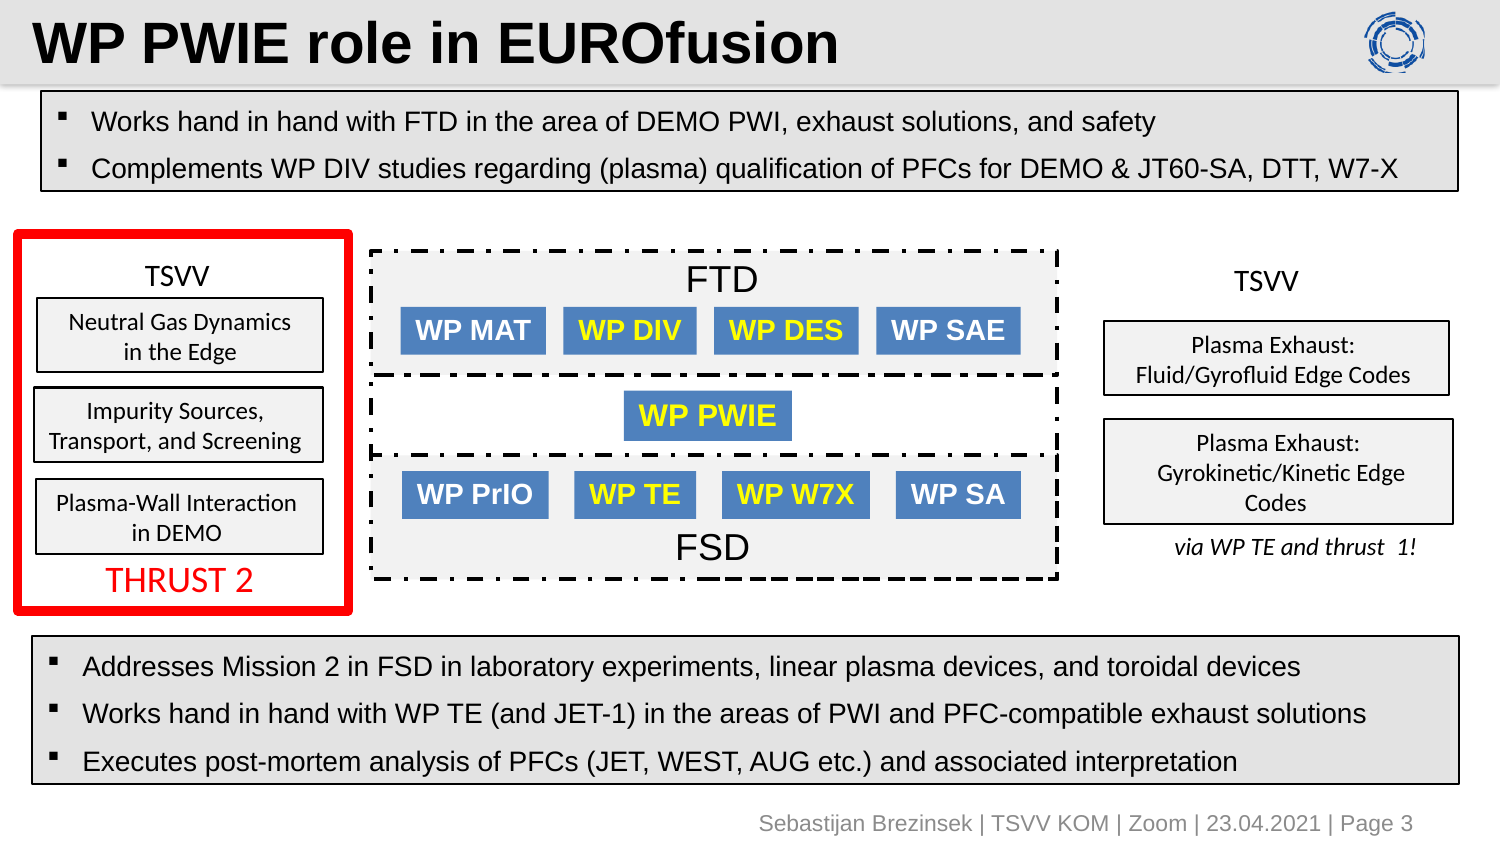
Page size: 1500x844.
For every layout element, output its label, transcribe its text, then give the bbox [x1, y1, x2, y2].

text_box TSVV [1219, 255, 1314, 307]
text_box THRUST 2 [90, 547, 269, 607]
text_box [369, 373, 1059, 581]
text_box Works hand in hand with FTD in the area of DEMO PWI, exhaust solutions, and safety Complements WP DIV studies regarding (plasma) qualification of PFCs for DEMO & JT60-SA, DTT, W7-X [41, 91, 1459, 192]
footer Sebastijan Brezinsek | TSVV KOM | Zoom | 23.04.2021 | Page 3 [76, 805, 1429, 839]
text_box Addresses Mission 2 in FSD in laboratory experiments, linear plasma devices, and toroidal devices Works hand in hand with WP TE (and JET-1) in the areas of PWI and PFC-compatible exhaust solutions Executes post-mortem analysis of PFCs (JET, WEST, AUG etc.) and associated interpretation [32, 636, 1459, 785]
text_box Plasma Exhaust: Gyrokinetic/Kinetic Edge Codes [1104, 419, 1453, 524]
text_box [16, 232, 350, 613]
text_box WP MAT [400, 306, 546, 355]
text_box WP DIV [563, 306, 697, 355]
text_box [369, 249, 1059, 377]
text_box FTD [670, 250, 774, 309]
text_box WP SAE [876, 306, 1021, 355]
text_box via WP TE and thrust 1! [1159, 525, 1433, 569]
text_box WP DES [714, 306, 859, 355]
title WP PWIE role in EUROfusion [17, 13, 1313, 70]
text_box Plasma Exhaust: Fluid/Gyrofluid Edge Codes [1104, 320, 1449, 396]
